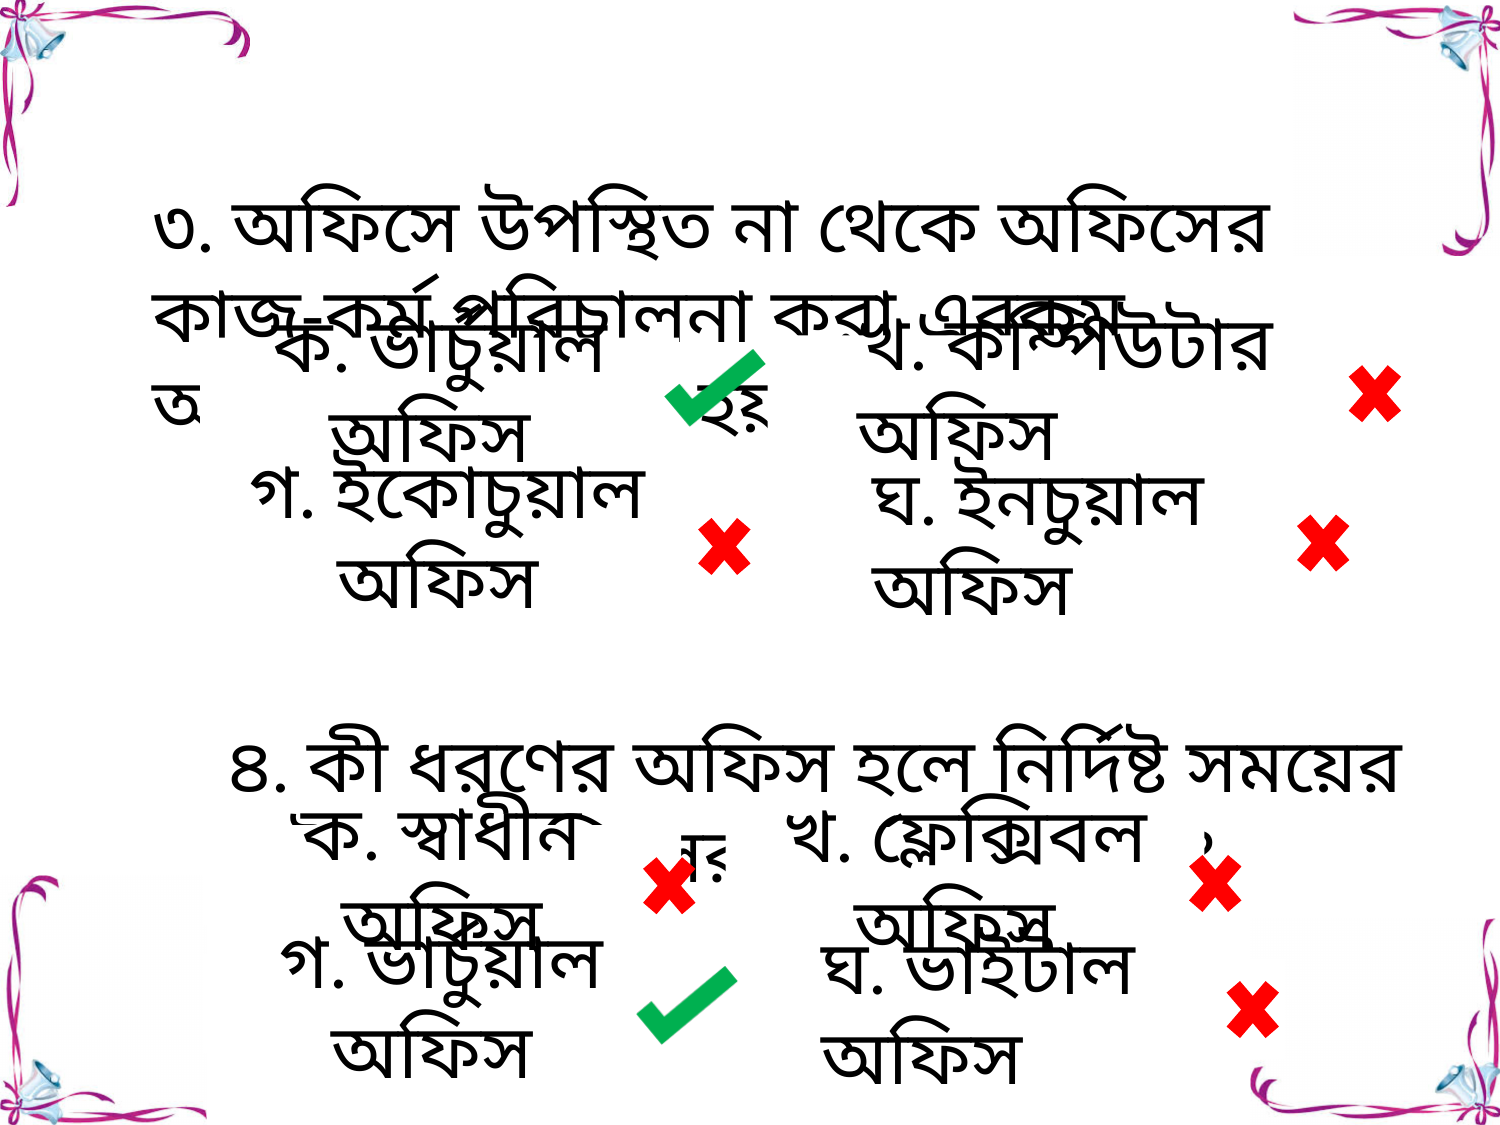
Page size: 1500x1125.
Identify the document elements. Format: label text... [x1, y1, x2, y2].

text_box খ. কম্পিউটার অফিস [766, 333, 1395, 437]
text_box ঘ. ইনচুয়াল অফিস [780, 488, 1322, 592]
text_box ক. স্বাধীন অফিস [200, 823, 683, 927]
picture [0, 0, 250, 207]
text_box [1186, 852, 1244, 915]
text_box ৩. অফিসে উপস্থিত না থেকে অফিসের কাজ-কর্ম পরিচালনা করা এরকম অফিসকে কি বলা হয়? ৪. কী ধরণের অফিস হলে নির্দিষ্ট সময়ের বাইরেও অফিসের কার্যক্রম সম্ভব? [137, 170, 1425, 1085]
text_box [696, 515, 753, 578]
text_box [1224, 978, 1282, 1041]
text_box [641, 855, 698, 917]
text_box [1294, 512, 1352, 574]
text_box [1346, 363, 1404, 425]
text_box গ. ইকোচুয়াল অফিস [167, 482, 728, 586]
text_box ঘ. ভাইটাল অফিস [730, 957, 1288, 1061]
text_box খ. ফ্লেক্সিবল অফিস [723, 825, 1207, 929]
picture [664, 347, 767, 428]
picture [636, 965, 738, 1045]
text_box ক. ভার্চুয়াল অফিস [198, 335, 681, 440]
picture [1294, 6, 1500, 256]
picture [1, 876, 206, 1125]
picture [1251, 919, 1500, 1124]
text_box গ. ভার্চুয়াল অফিস [200, 951, 683, 1055]
